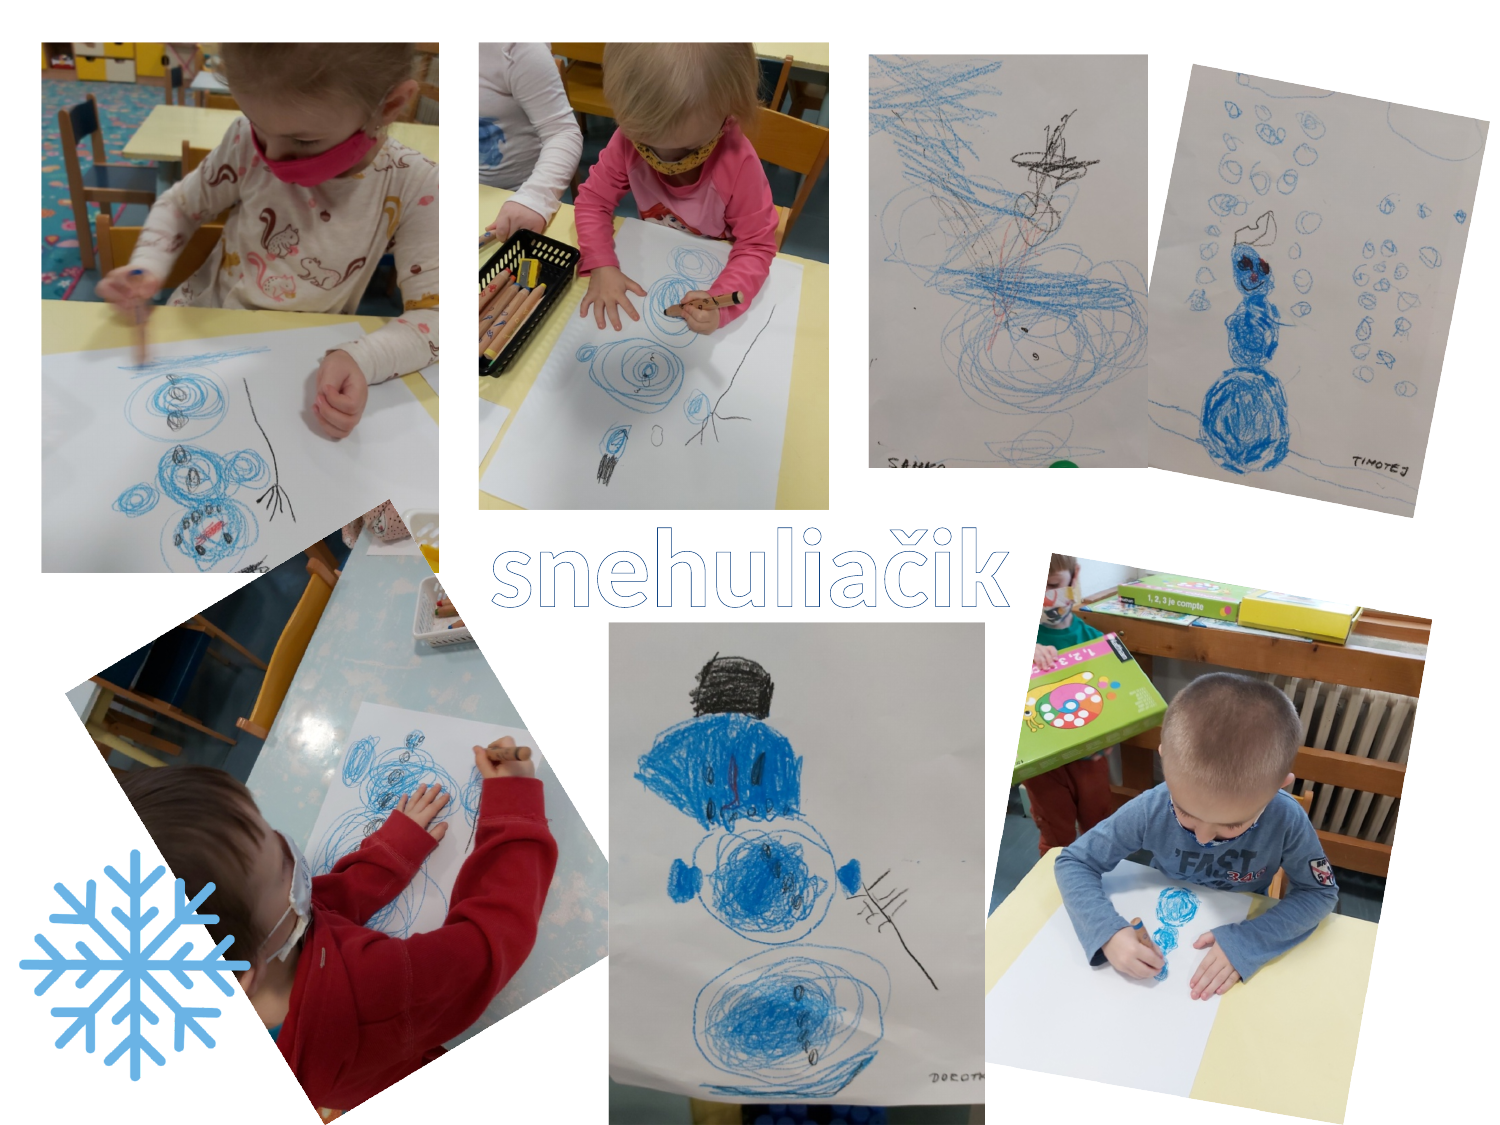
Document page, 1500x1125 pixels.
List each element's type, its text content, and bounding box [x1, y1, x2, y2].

text_box snehuliačik [473, 486, 1027, 637]
picture [0, 43, 1500, 1124]
